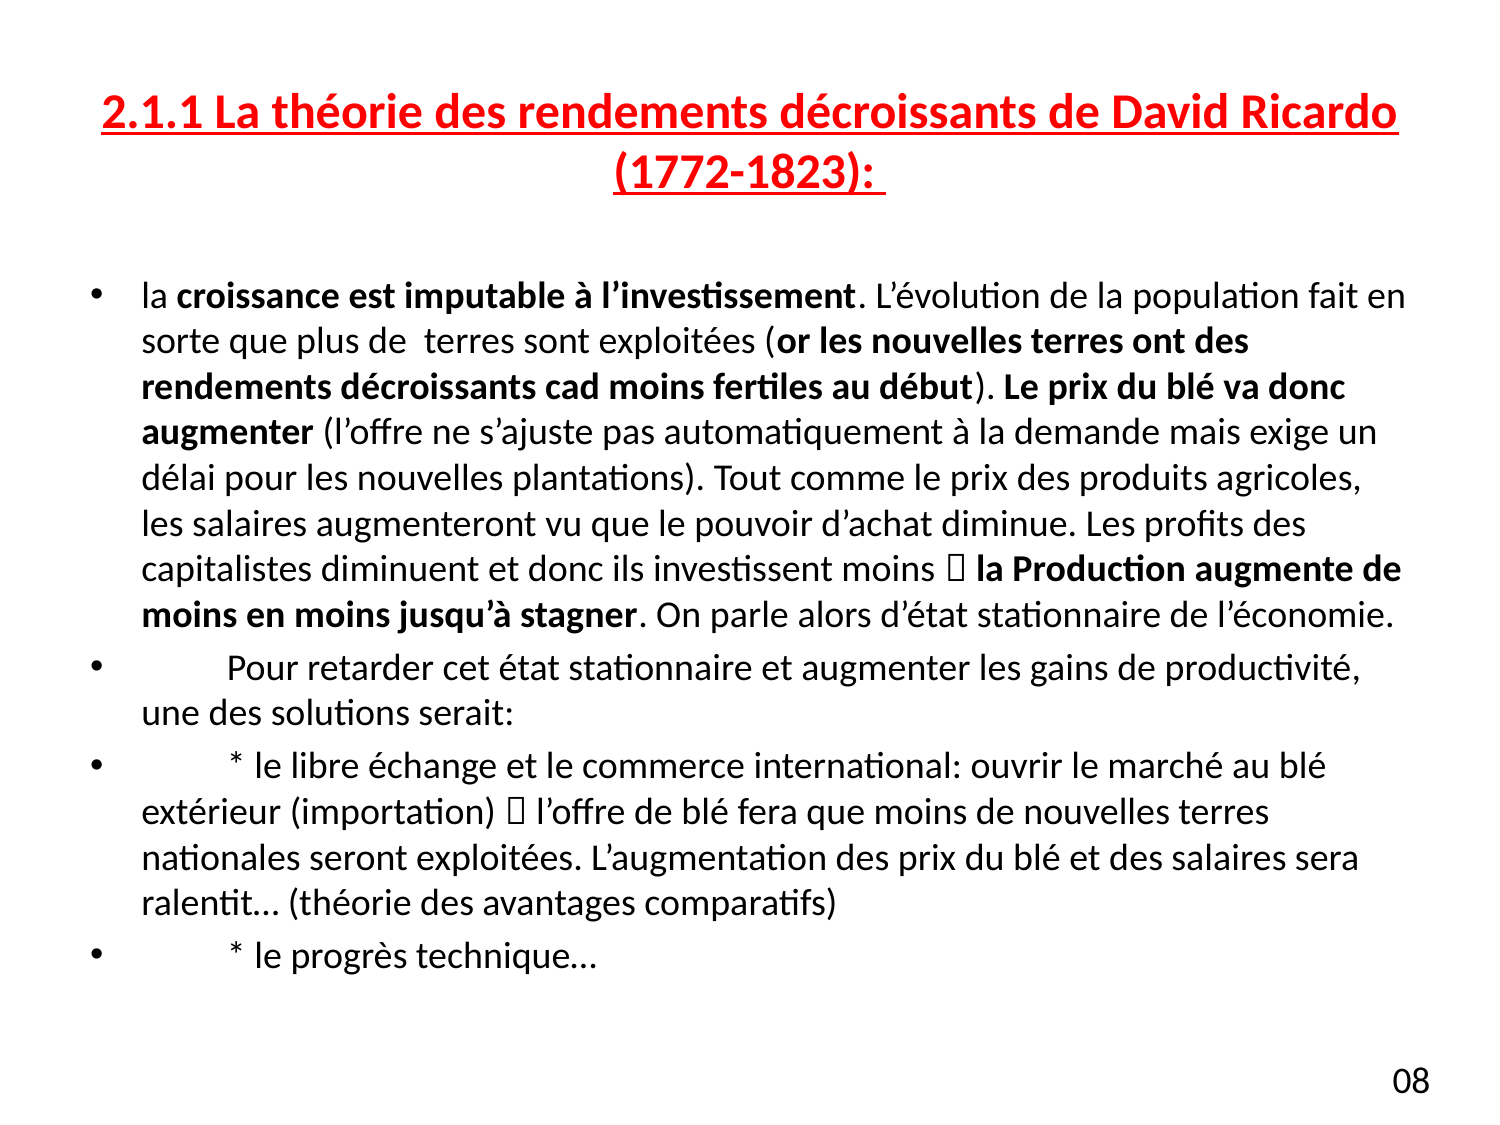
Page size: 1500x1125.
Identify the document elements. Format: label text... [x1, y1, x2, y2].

title 2.1.1 La théorie des rendements décroissants de David Ricardo (1772-1823): [75, 45, 1425, 233]
text_box 08 [1377, 1049, 1473, 1109]
list la croissance est imputable à l’investissement. L’évolution de la population fait en sorte que plus de terres sont exploitées (or les nouvelles terres ont des rendements décroissants cad moins fertiles au début). Le prix du blé va donc augmenter (l’offre ne s’ajuste pas automatiquement à la demande mais exige un délai pour les nouvelles plantations). Tout comme le prix des produits agricoles, les salaires augmenteront vu que le pouvoir d’achat diminue. Les profits des capitalistes diminuent et donc ils investissent moins  la Production augmente de moins en moins jusqu’à stagner. On parle alors d’état stationnaire de l’économie. Pour retarder cet état stationnaire et augmenter les gains de productivité, une des solutions serait: * le libre échange et le commerce international: ouvrir le marché au blé extérieur (importation)  l’offre de blé fera que moins de nouvelles terres nationales seront exploitées. L’augmentation des prix du blé et des salaires sera ralentit… (théorie des avantages comparatifs) * le progrès technique… [75, 262, 1425, 1005]
